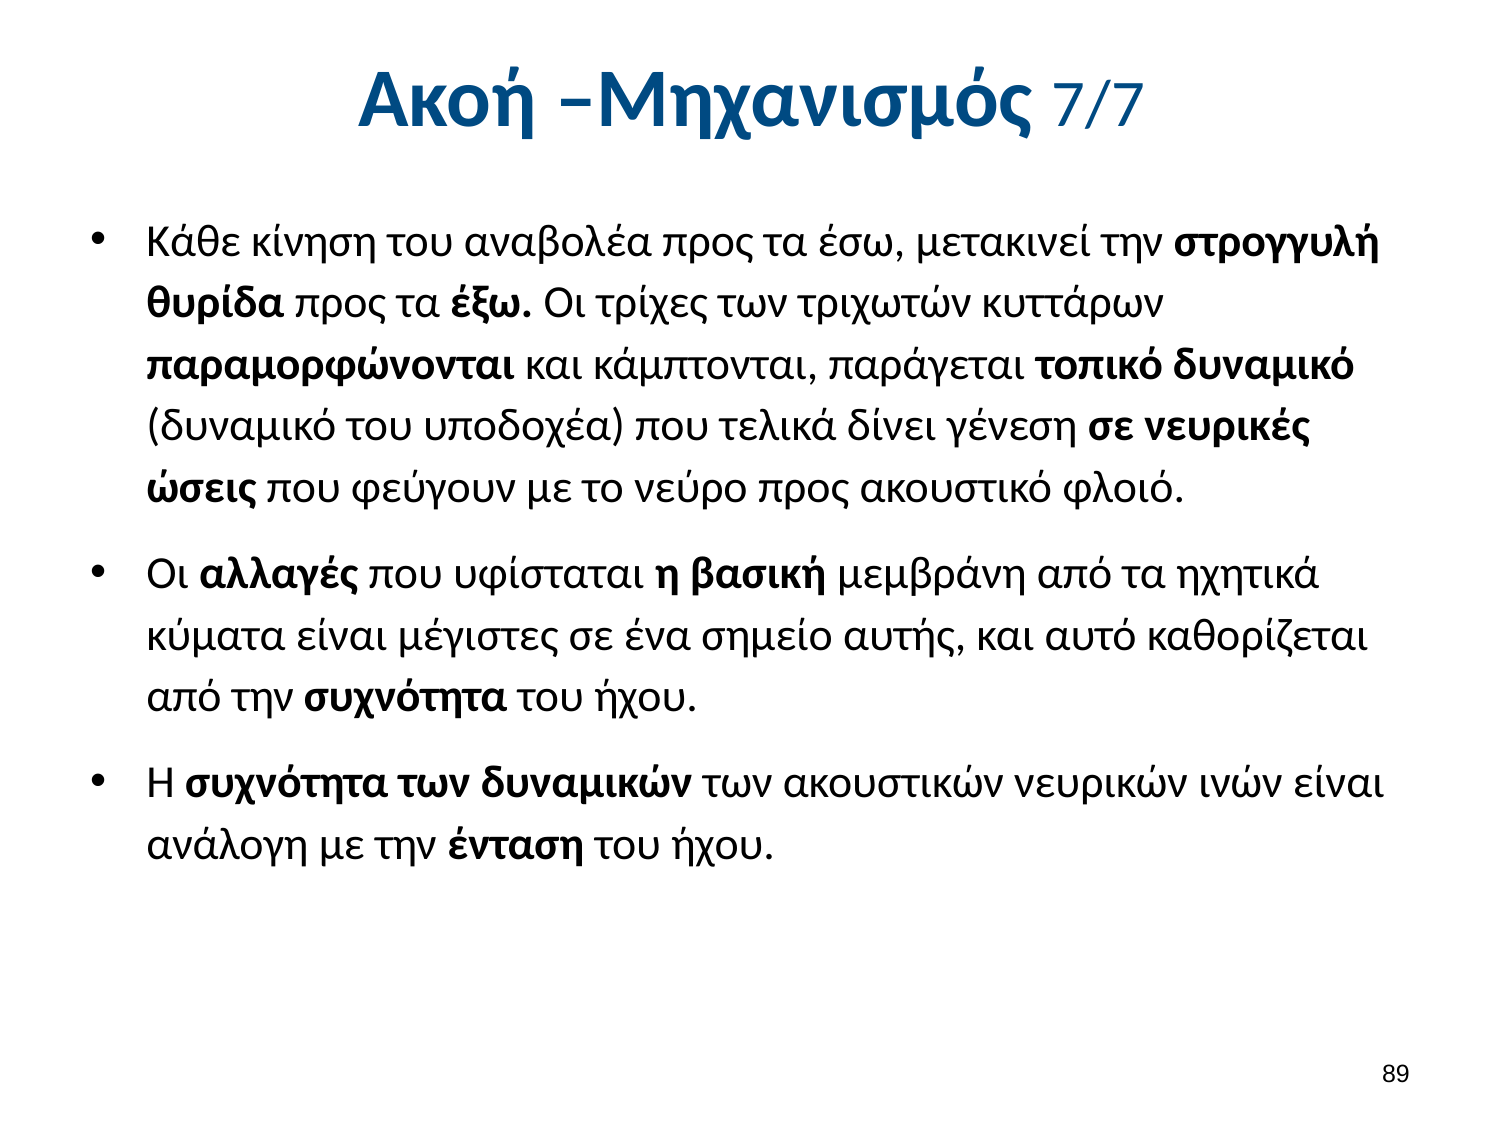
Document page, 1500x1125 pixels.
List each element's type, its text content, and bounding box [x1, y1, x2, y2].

list Κάθε κίνηση του αναβολέα προς τα έσω, μετακινεί την στρογγυλή θυρίδα προς τα έξω. Οι τρίχες των τριχωτών κυττάρων παραμορφώνονται και κάμπτονται, παράγεται τοπικό δυναμικό (δυναμικό του υποδοχέα) που τελικά δίνει γένεση σε νευρικές ώσεις που φεύγουν με το νεύρο προς ακουστικό φλοιό. Οι αλλαγές που υφίσταται η βασική μεμβράνη από τα ηχητικά κύματα είναι μέγιστες σε ένα σημείο αυτής, και αυτό καθορίζεται από την συχνότητα του ήχου. Η συχνότητα των δυναμικών των ακουστικών νευρικών ινών είναι ανάλογη με την ένταση του ήχου. [75, 196, 1425, 1024]
slide_number 88 [1074, 1042, 1425, 1103]
title Ακοή –Μηχανισμός 7/7 [76, 19, 1427, 169]
